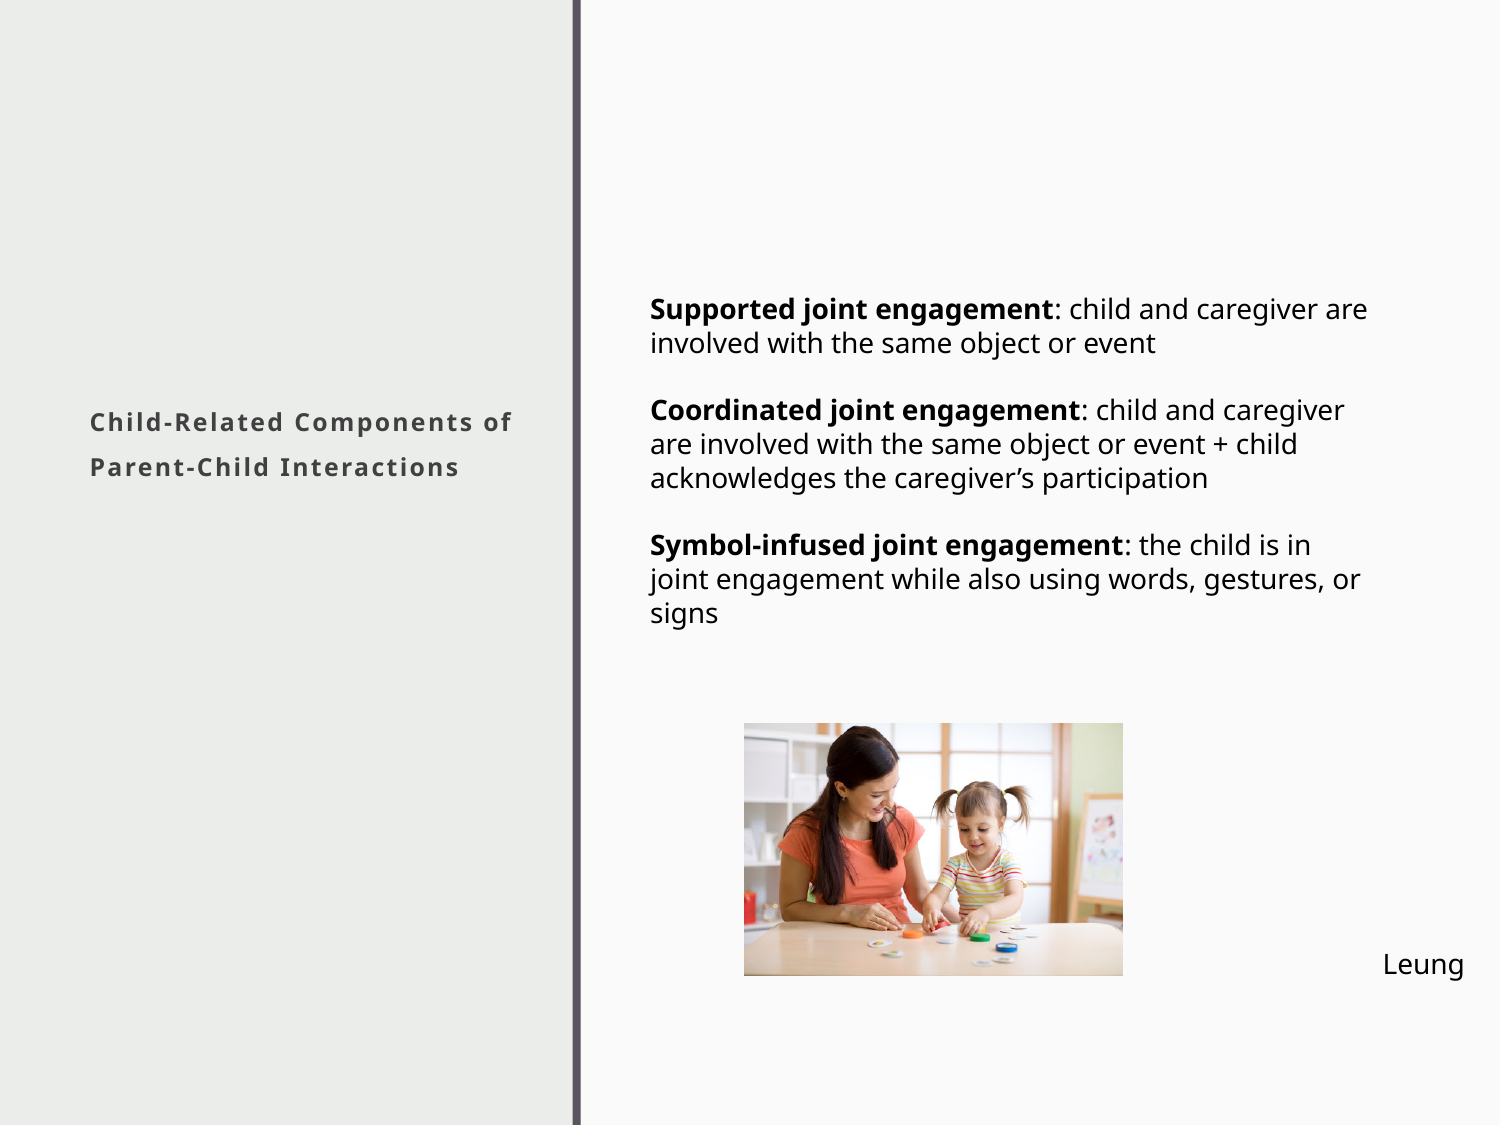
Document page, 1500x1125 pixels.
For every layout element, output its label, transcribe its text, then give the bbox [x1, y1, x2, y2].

picture [744, 723, 1123, 976]
text_box Supported joint engagement: child and caregiver are involved with the same object or event Coordinated joint engagement: child and caregiver are involved with the same object or event + child acknowledges the caregiver’s participation Symbol-infused joint engagement: the child is in joint engagement while also using words, gestures, or signs [635, 284, 1386, 637]
text_box Leung [1368, 938, 1500, 988]
title Child-Related Components of Parent-Child Interactions [71, 372, 532, 498]
